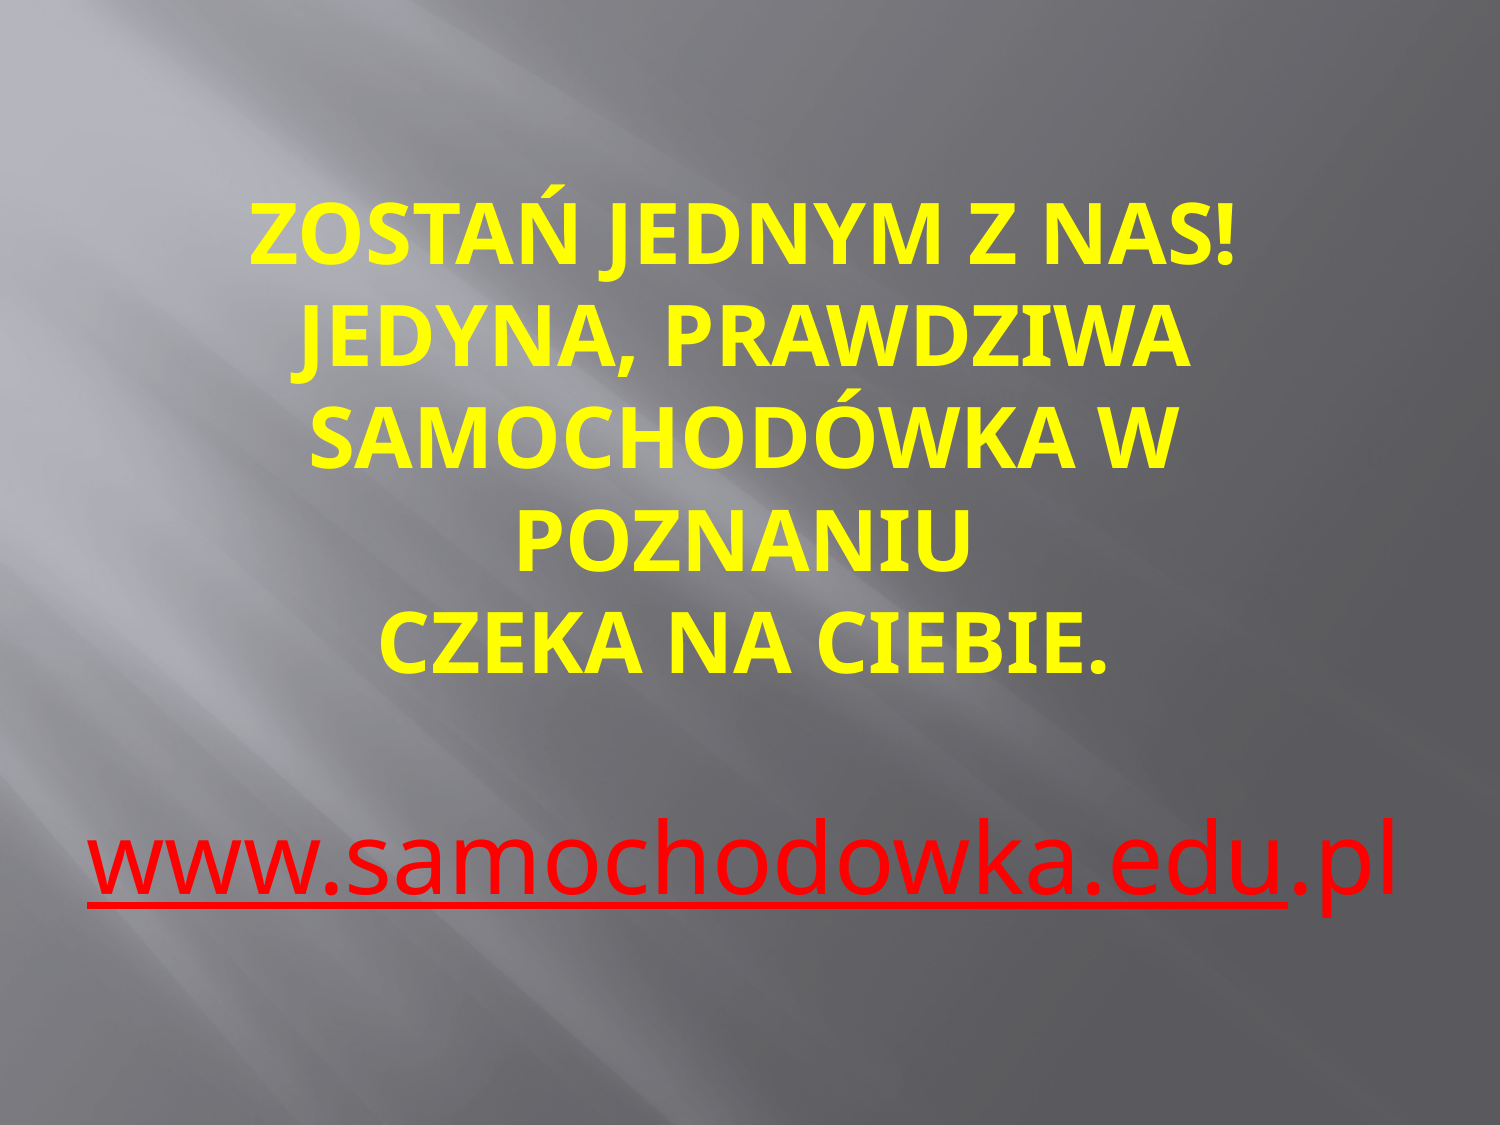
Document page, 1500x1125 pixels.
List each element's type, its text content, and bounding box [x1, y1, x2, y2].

title Zostań jednym z nas! Jedyna, prawdziwa samochodówka w poznaniu czeka na ciebie. [69, 172, 1420, 764]
subtitle www.samochodowka.edu.pl [61, 786, 1428, 965]
